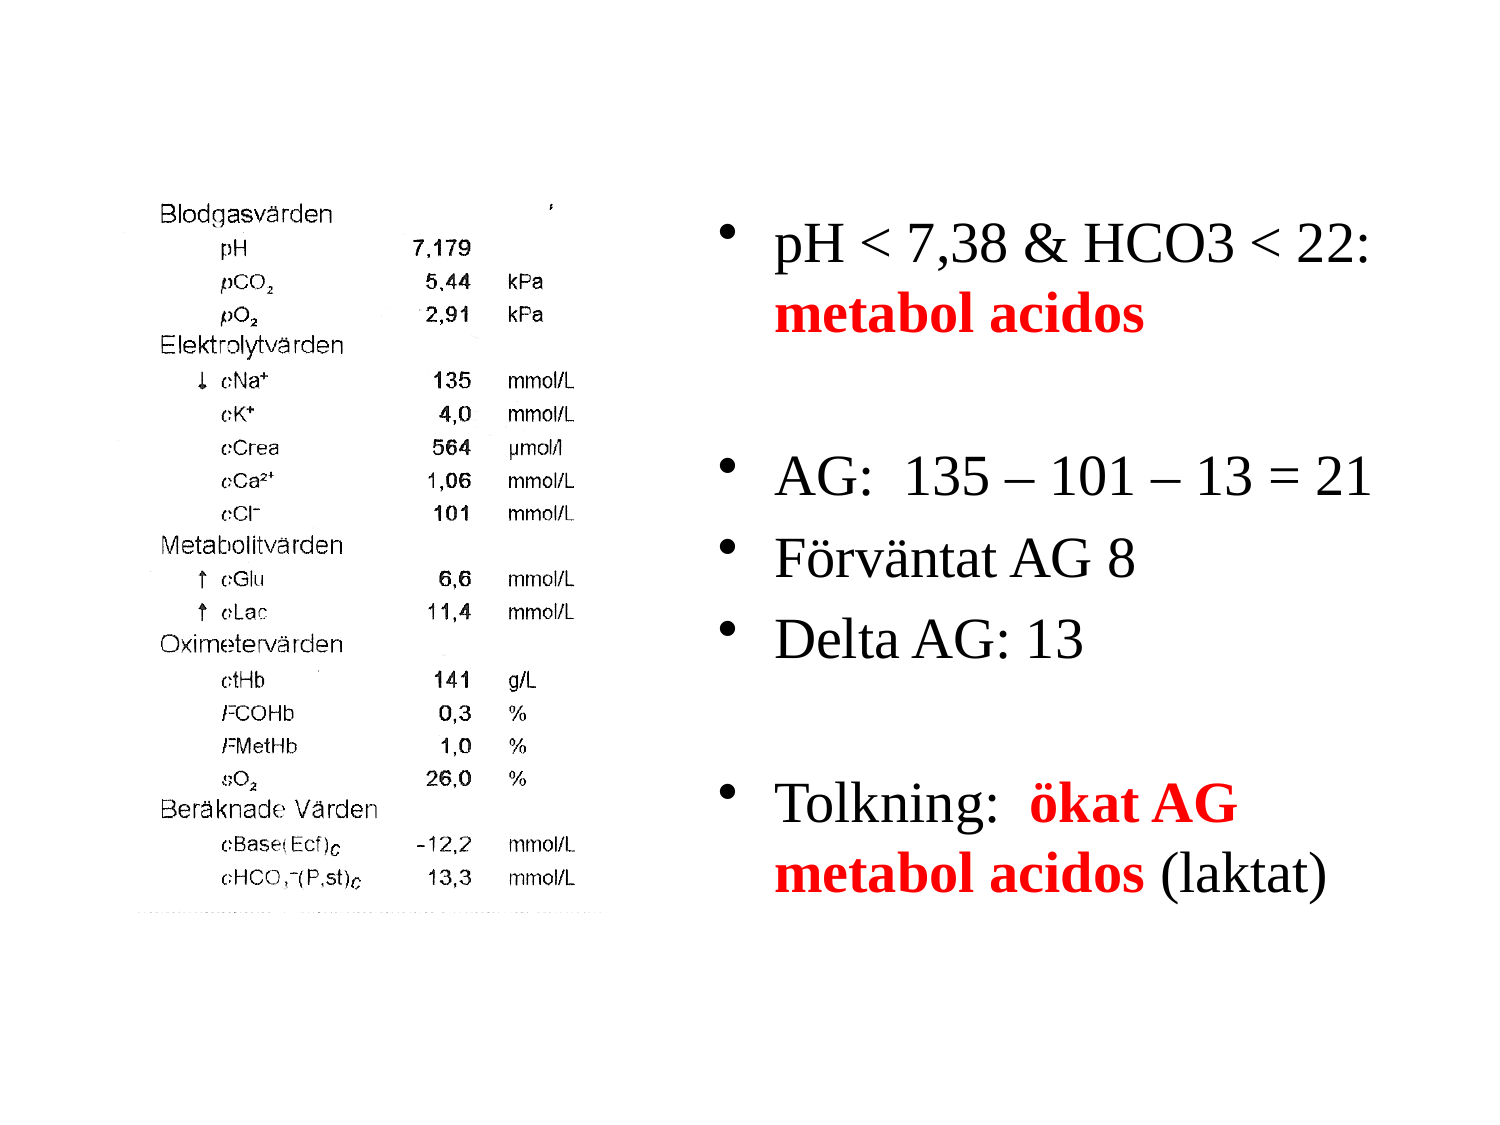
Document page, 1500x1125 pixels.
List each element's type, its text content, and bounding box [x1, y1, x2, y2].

list pH < 7,38 & HCO3 < 22: metabol acidos AG: 135 – 101 – 13 = 21 Förväntat AG 8 Delta AG: 13 Tolkning: ökat AG metabol acidos (laktat) [702, 196, 1447, 872]
picture [111, 196, 609, 913]
